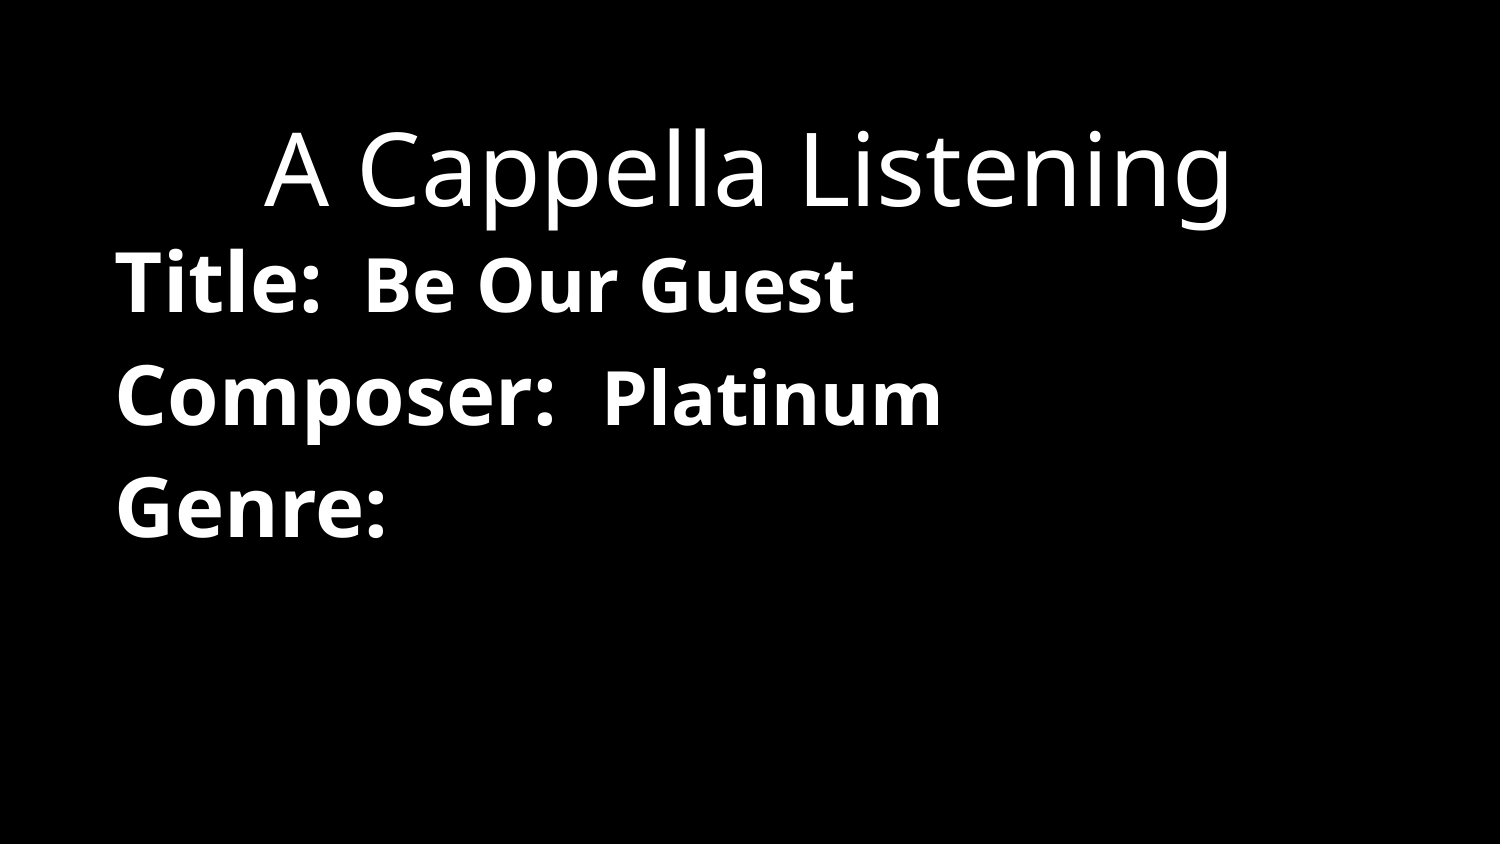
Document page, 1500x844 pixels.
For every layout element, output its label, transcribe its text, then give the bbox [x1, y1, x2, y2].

list A Cappella Listening [162, 96, 1338, 185]
list Title: Be Our Guest Composer: Platinum Genre: [99, 221, 1463, 810]
